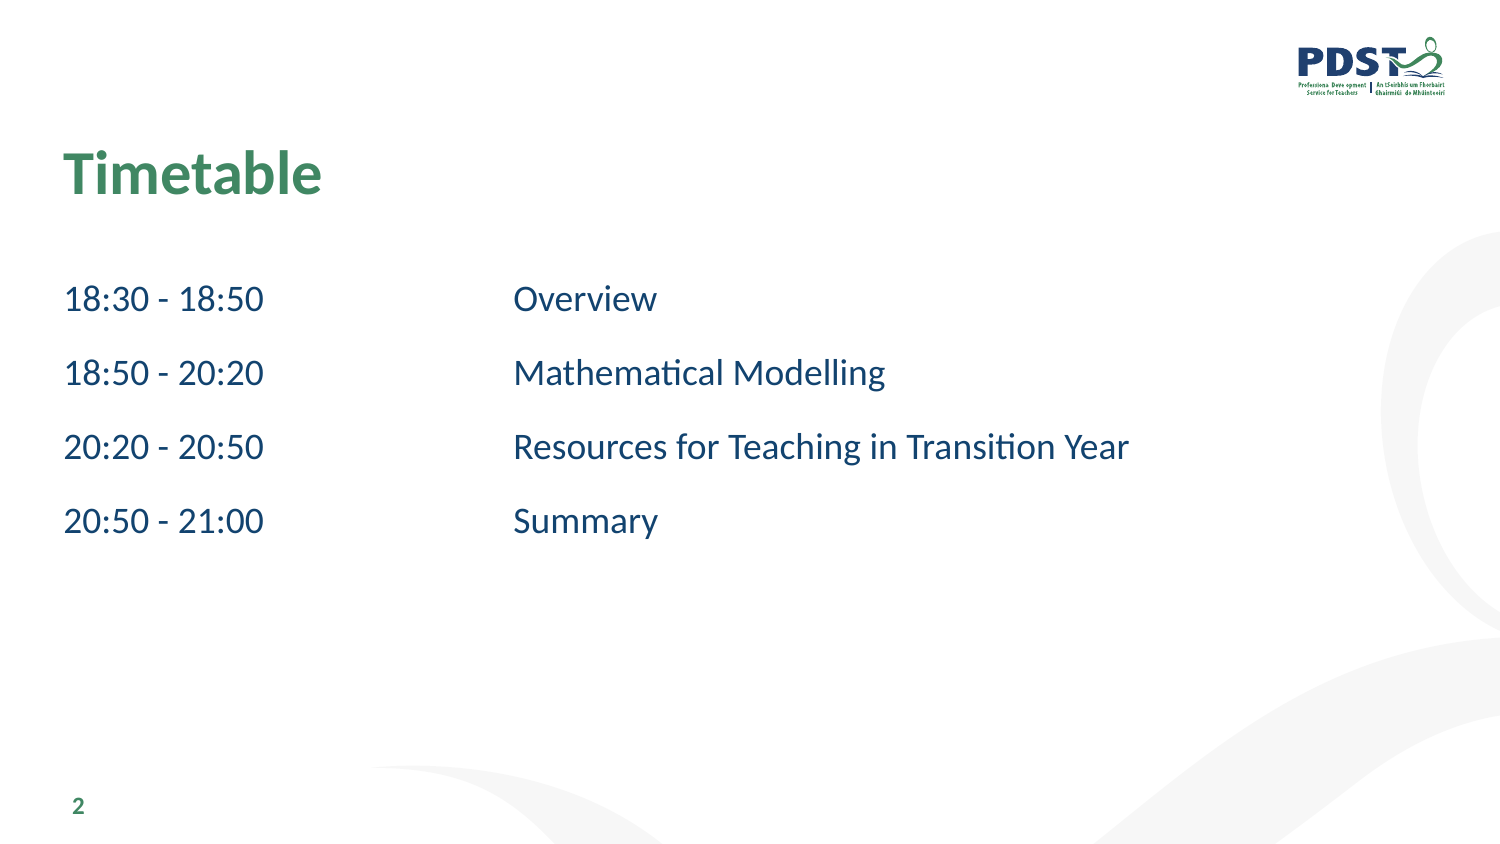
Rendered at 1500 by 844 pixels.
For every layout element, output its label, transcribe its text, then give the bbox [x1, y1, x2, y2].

list 18:30 - 18:50 Overview 18:50 - 20:20 Mathematical Modelling 20:20 - 20:50 Resources for Teaching in Transition Year 20:50 - 21:00 Summary [63, 251, 1295, 762]
slide_number 2 [0, 782, 97, 827]
title Timetable [63, 110, 1122, 208]
